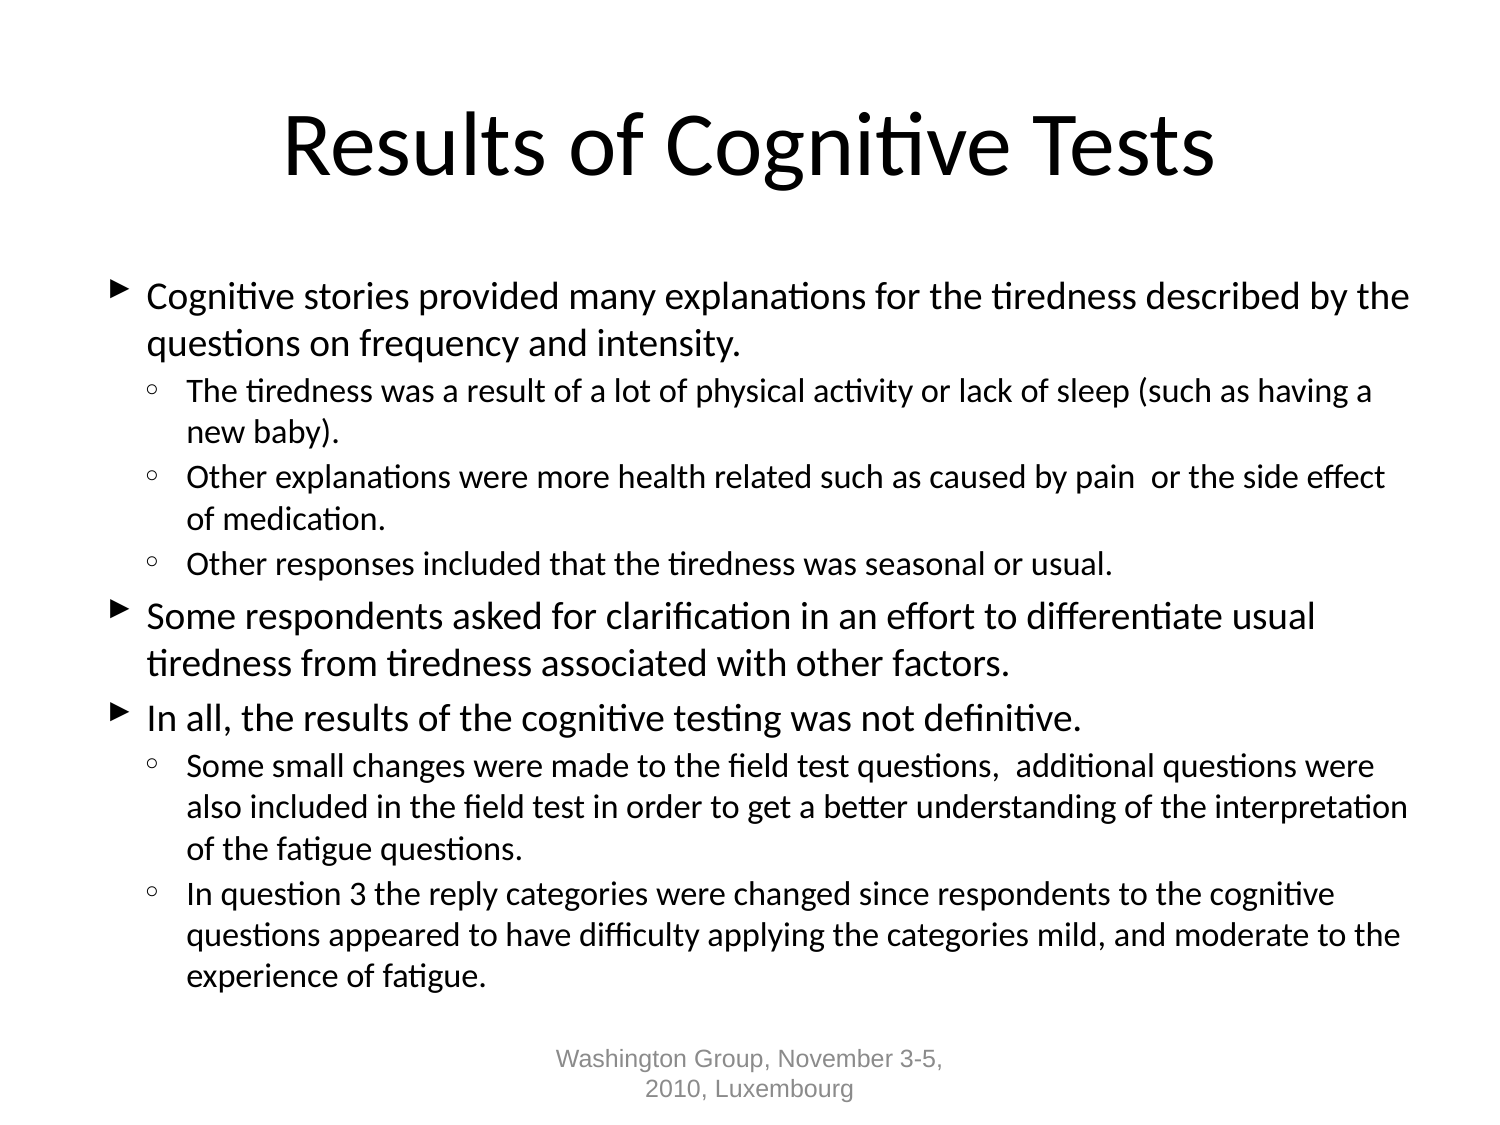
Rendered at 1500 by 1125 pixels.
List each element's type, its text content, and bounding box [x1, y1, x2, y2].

footer Washington Group, November 3-5, 2010, Luxembourg [512, 1042, 988, 1103]
list Cognitive stories provided many explanations for the tiredness described by the questions on frequency and intensity. The tiredness was a result of a lot of physical activity or lack of sleep (such as having a new baby). Other explanations were more health related such as caused by pain or the side effect of medication. Other responses included that the tiredness was seasonal or usual. Some respondents asked for clarification in an effort to differentiate usual tiredness from tiredness associated with other factors. In all, the results of the cognitive testing was not definitive. Some small changes were made to the field test questions, additional questions were also included in the field test in order to get a better understanding of the interpretation of the fatigue questions. In question 3 the reply categories were changed since respondents to the cognitive questions appeared to have difficulty applying the categories mild, and moderate to the experience of fatigue. [75, 262, 1425, 1005]
title Results of Cognitive Tests [75, 45, 1425, 233]
